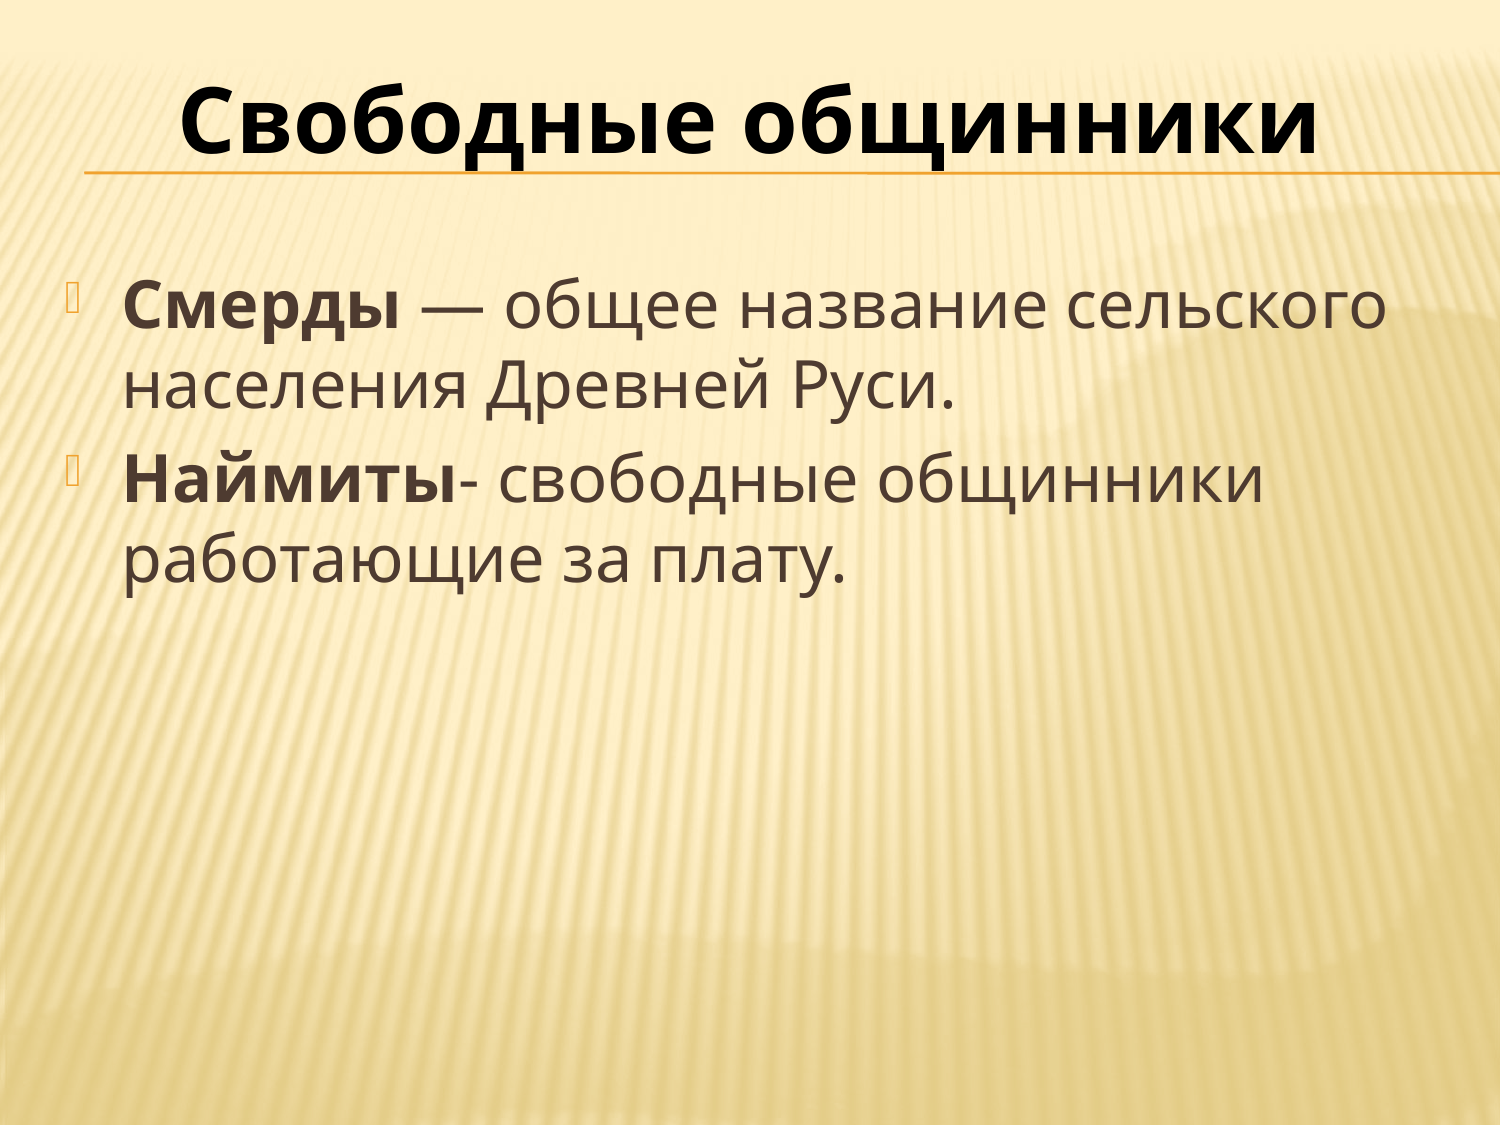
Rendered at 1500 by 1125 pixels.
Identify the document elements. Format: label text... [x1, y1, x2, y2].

list Смерды — общее название сельского населения Древней Руси. Наймиты- свободные общинники работающие за плату. [50, 254, 1475, 998]
text_box Свободные общинники [88, 54, 1412, 180]
